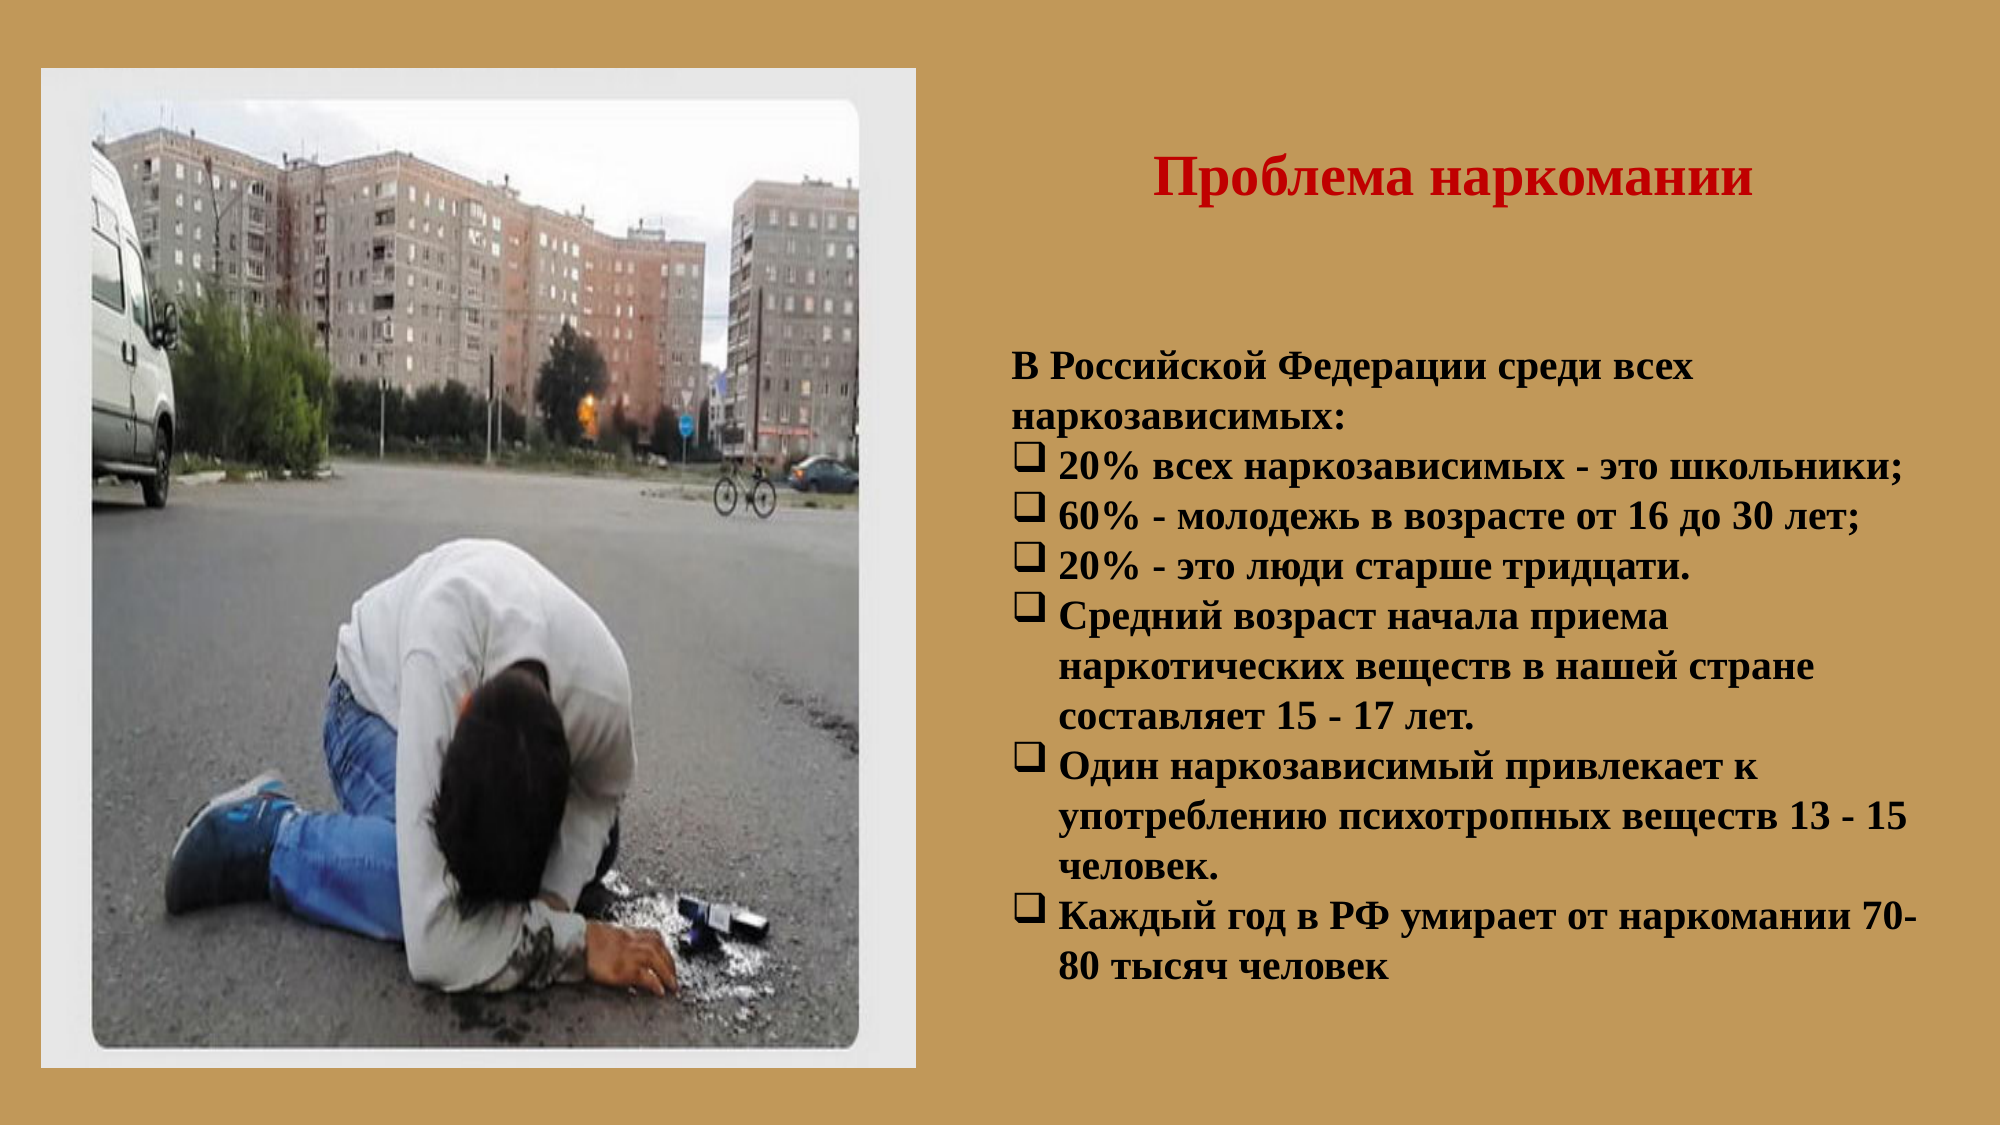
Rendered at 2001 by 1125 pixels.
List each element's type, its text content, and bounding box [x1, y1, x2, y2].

text_box В Российской Федерации среди всех наркозависимых: 20% всех наркозависимых - это школьники; 60% - молодежь в возрасте от 16 до 30 лет; 20% - это люди старше тридцати. Средний возраст начала приема наркотических веществ в нашей стране составляет 15 - 17 лет. Один наркозависимый привлекает к употреблению психотропных веществ 13 - 15 человек. Каждый год в РФ умирает от наркомании 70- 80 тысяч человек [996, 286, 1974, 996]
title Проблема наркомании [916, 68, 2000, 286]
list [41, 67, 916, 1125]
